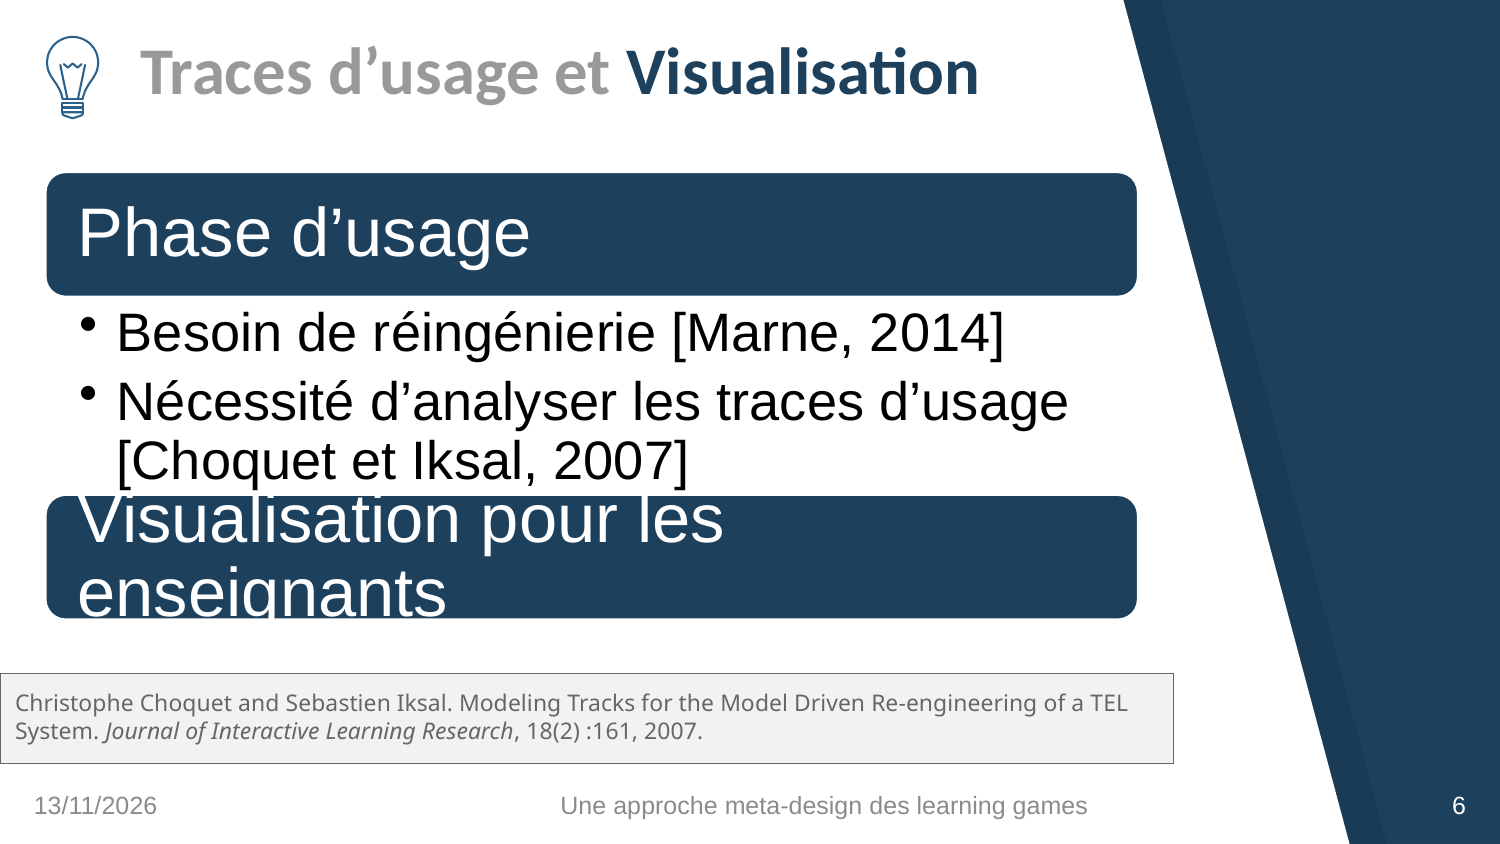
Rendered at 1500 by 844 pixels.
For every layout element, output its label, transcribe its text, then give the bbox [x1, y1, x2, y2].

slide_number 6 [1393, 782, 1482, 828]
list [44, 140, 1140, 652]
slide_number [18, 782, 419, 828]
title Traces d’usage et Visualisation [125, 43, 1047, 124]
list Christophe Choquet and Sebastien Iksal. Modeling Tracks for the Model Driven Re-engineering of a TEL System. Journal of Interactive Learning Research, 18(2) :161, 2007. [0, 673, 1174, 764]
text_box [46, 36, 99, 119]
footer Une approche meta-design des learning games [545, 782, 1307, 828]
